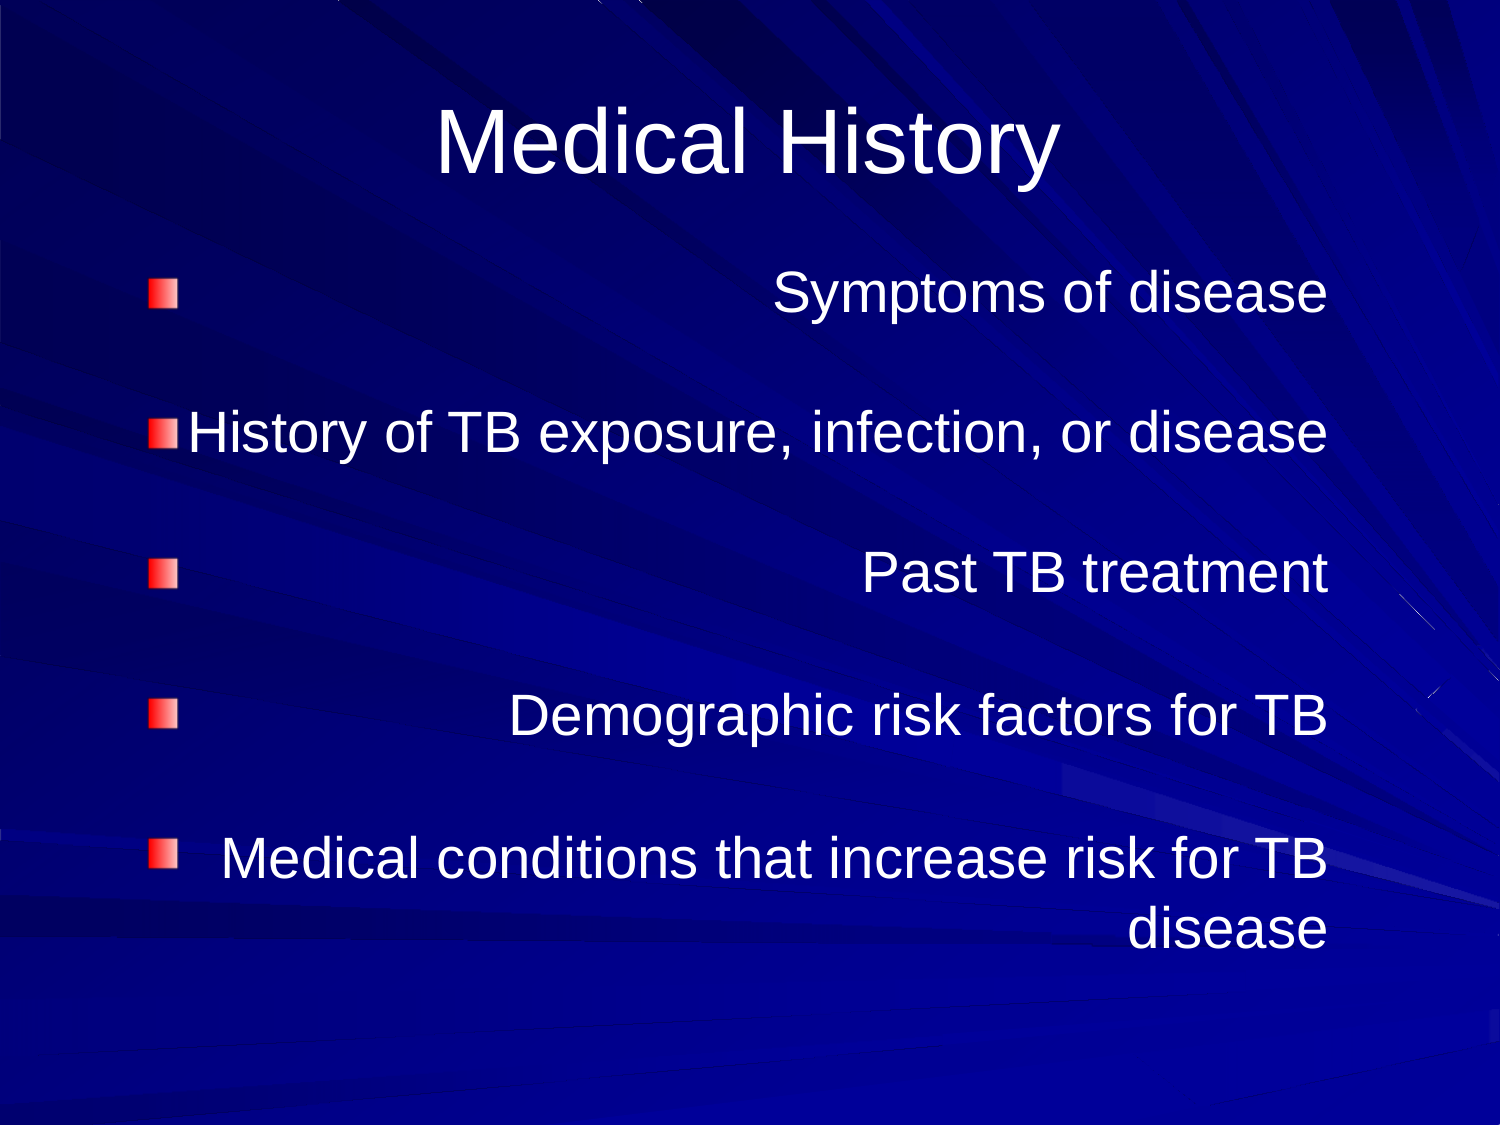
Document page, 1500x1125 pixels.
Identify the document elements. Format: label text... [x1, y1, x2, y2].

text_box Symptoms of disease History of TB exposure, infection, or disease Past TB treatment Demographic risk factors for TB Medical conditions that increase risk for TB disease [181, 252, 1331, 961]
picture [0, 0, 1500, 1125]
title Medical History [434, 79, 1066, 252]
text_box [146, 836, 181, 873]
text_box [146, 696, 181, 733]
text_box [146, 276, 181, 313]
text_box [146, 556, 181, 593]
text_box [146, 416, 181, 453]
